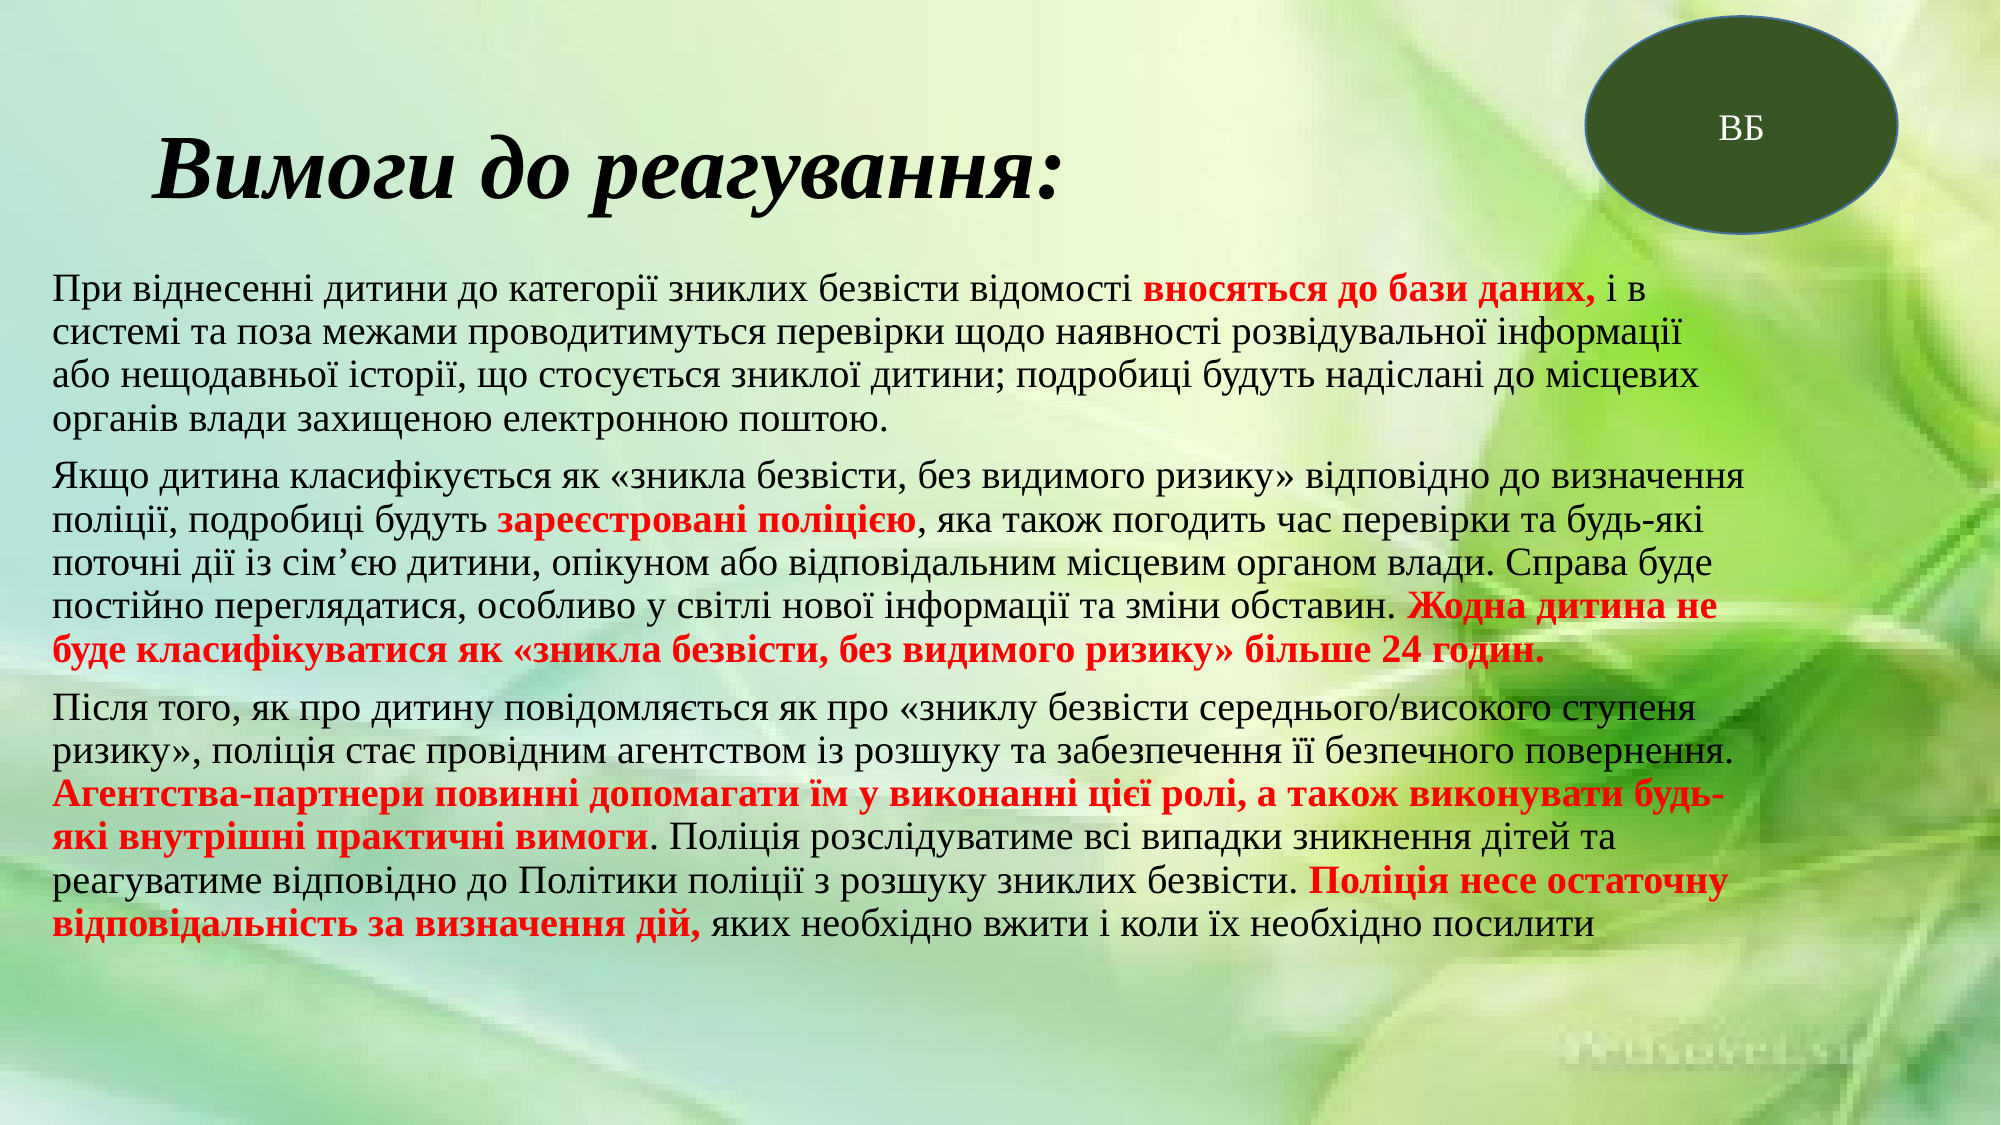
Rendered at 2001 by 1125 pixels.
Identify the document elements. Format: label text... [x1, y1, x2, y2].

list При віднесенні дитини до категорії зниклих безвісти відомості вносяться до бази даних, і в системі та поза межами проводитимуться перевірки щодо наявності розвідувальної інформації або нещодавньої історії, що стосується зниклої дитини; подробиці будуть надіслані до місцевих органів влади захищеною електронною поштою. Якщо дитина класифікується як «зникла безвісти, без видимого ризику» відповідно до визначення поліції, подробиці будуть зареєстровані поліцією, яка також погодить час перевірки та будь-які поточні дії із сім’єю дитини, опікуном або відповідальним місцевим органом влади. Справа буде постійно переглядатися, особливо у світлі нової інформації та зміни обставин. Жодна дитина не буде класифікуватися як «зникла безвісти, без видимого ризику» більше 24 годин. Після того, як про дитину повідомляється як про «зниклу безвісти середнього/високого ступеня ризику», поліція стає провідним агентством із розшуку та забезпечення її безпечного повернення. Агентства-партнери повинні допомагати їм у виконанні цієї ролі, а також виконувати будь-які внутрішні практичні вимоги. Поліція розслідуватиме всі випадки зникнення дітей та реагуватиме відповідно до Політики поліції з розшуку зниклих безвісти. Поліція несе остаточну відповідальність за визначення дій, яких необхідно вжити і коли їх необхідно посилити [37, 258, 1762, 973]
text_box ВБ [1584, 15, 1899, 235]
title Вимоги до реагування: [137, 59, 1863, 278]
picture [0, 0, 2001, 1125]
